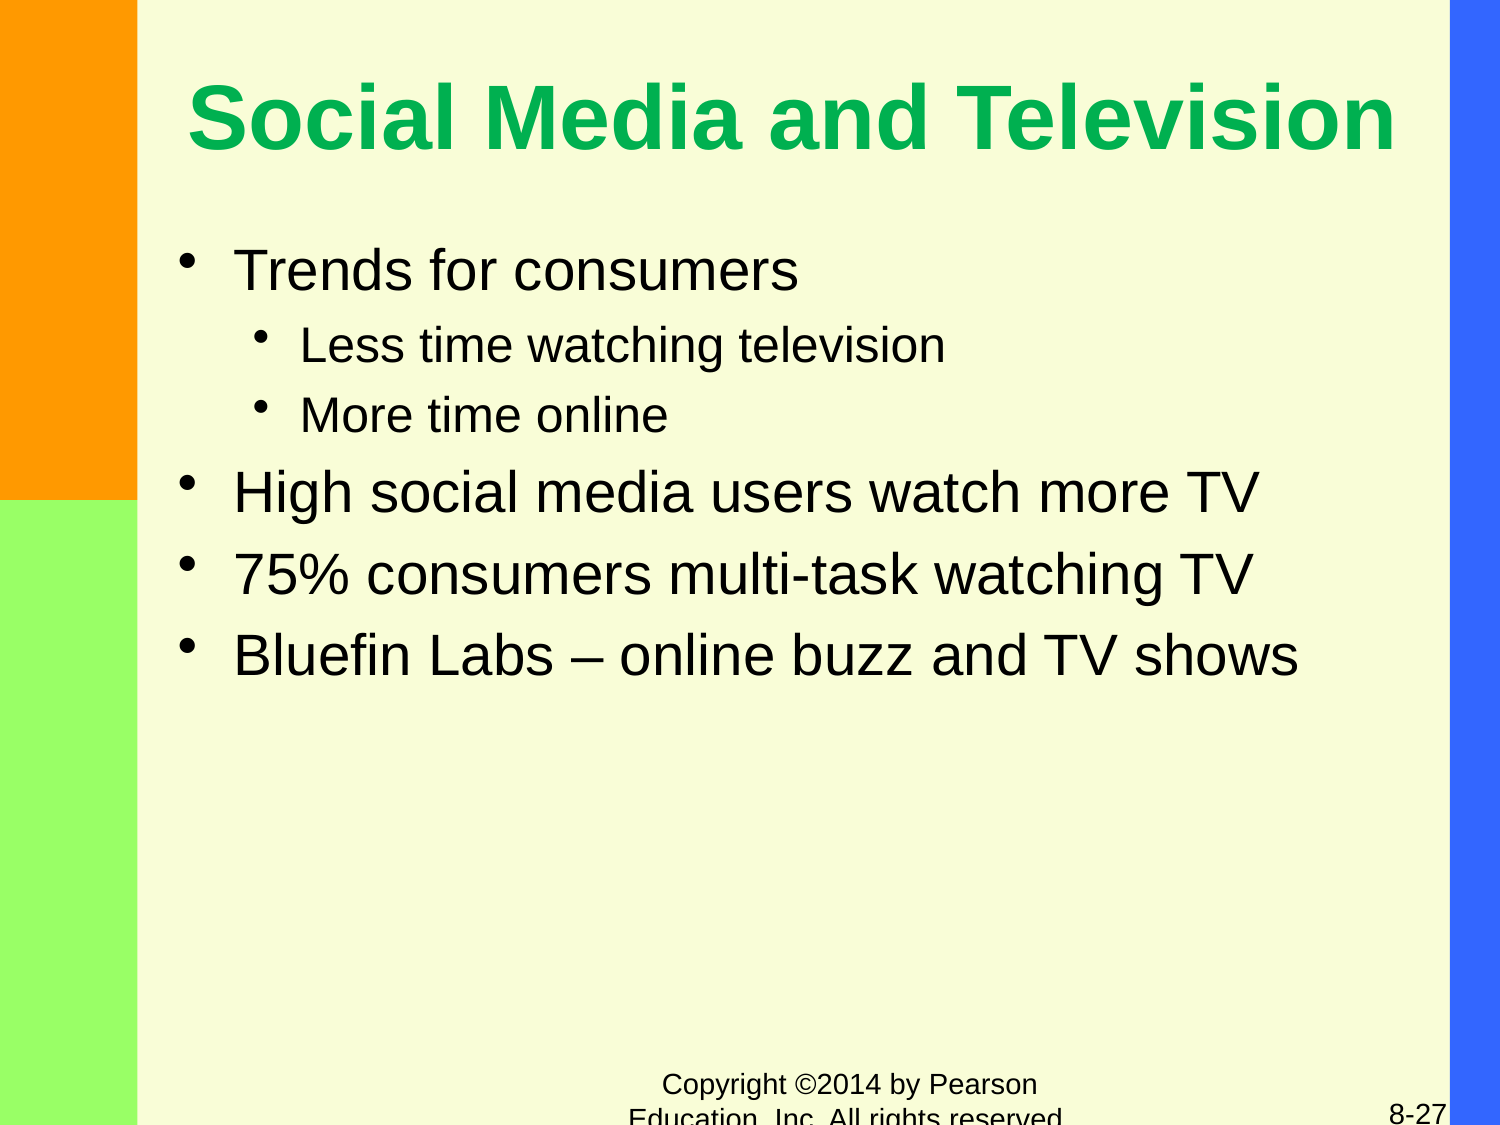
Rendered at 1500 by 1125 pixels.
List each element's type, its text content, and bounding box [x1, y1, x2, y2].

text_box [0, 500, 138, 1125]
slide_number 8-27 [1149, 1074, 1449, 1125]
title Social Media and Television [138, 12, 1449, 213]
text_box [1449, 0, 1500, 1125]
text_box [0, 0, 138, 500]
footer Copyright ©2014 by Pearson Education, Inc. All rights reserved. [612, 1074, 1088, 1125]
list Trends for consumers Less time watching television More time online High social media users watch more TV 75% consumers multi-task watching TV Bluefin Labs – online buzz and TV shows [162, 224, 1401, 763]
